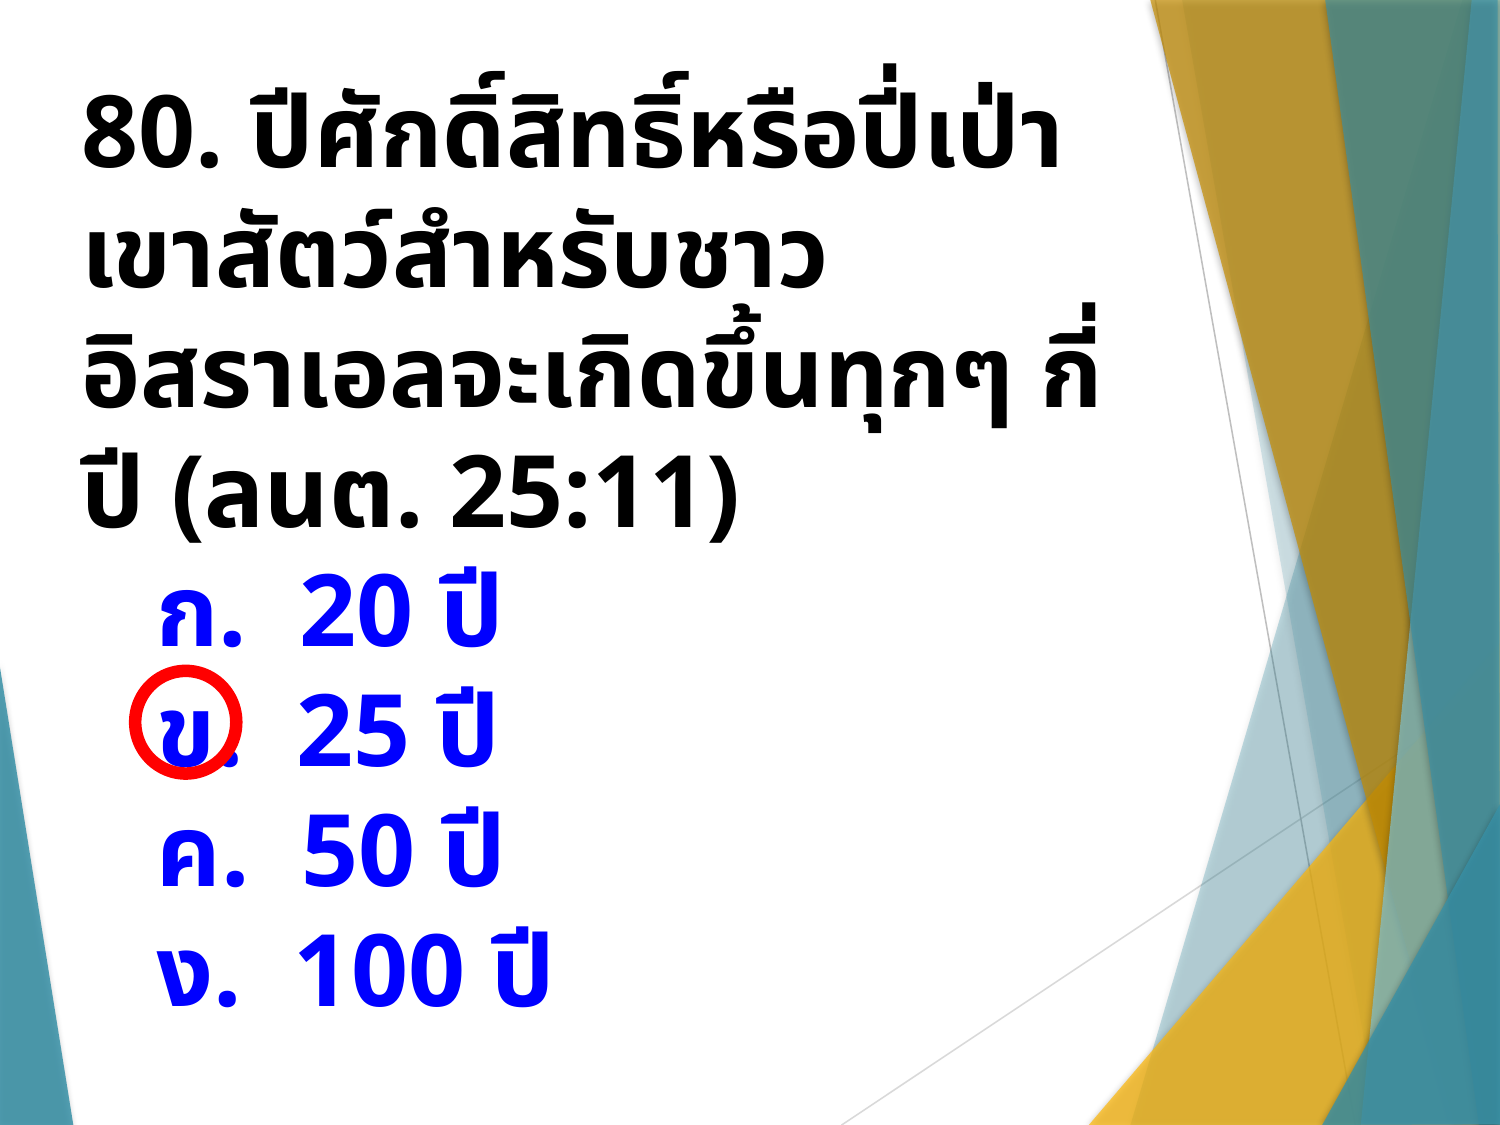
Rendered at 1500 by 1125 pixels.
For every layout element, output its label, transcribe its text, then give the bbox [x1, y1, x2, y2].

text_box [133, 669, 238, 776]
text_box 80. ปีศักดิ์สิทธิ์หรือปี่เป่าเขาสัตว์สำหรับชาวอิสราเอลจะเกิดขึ้นทุกๆ กี่ปี (ลนต. 25:11) ก. 20 ปี ข. 25 ปี ค. 50 ปี ง. 100 ปี [66, 59, 1130, 1035]
